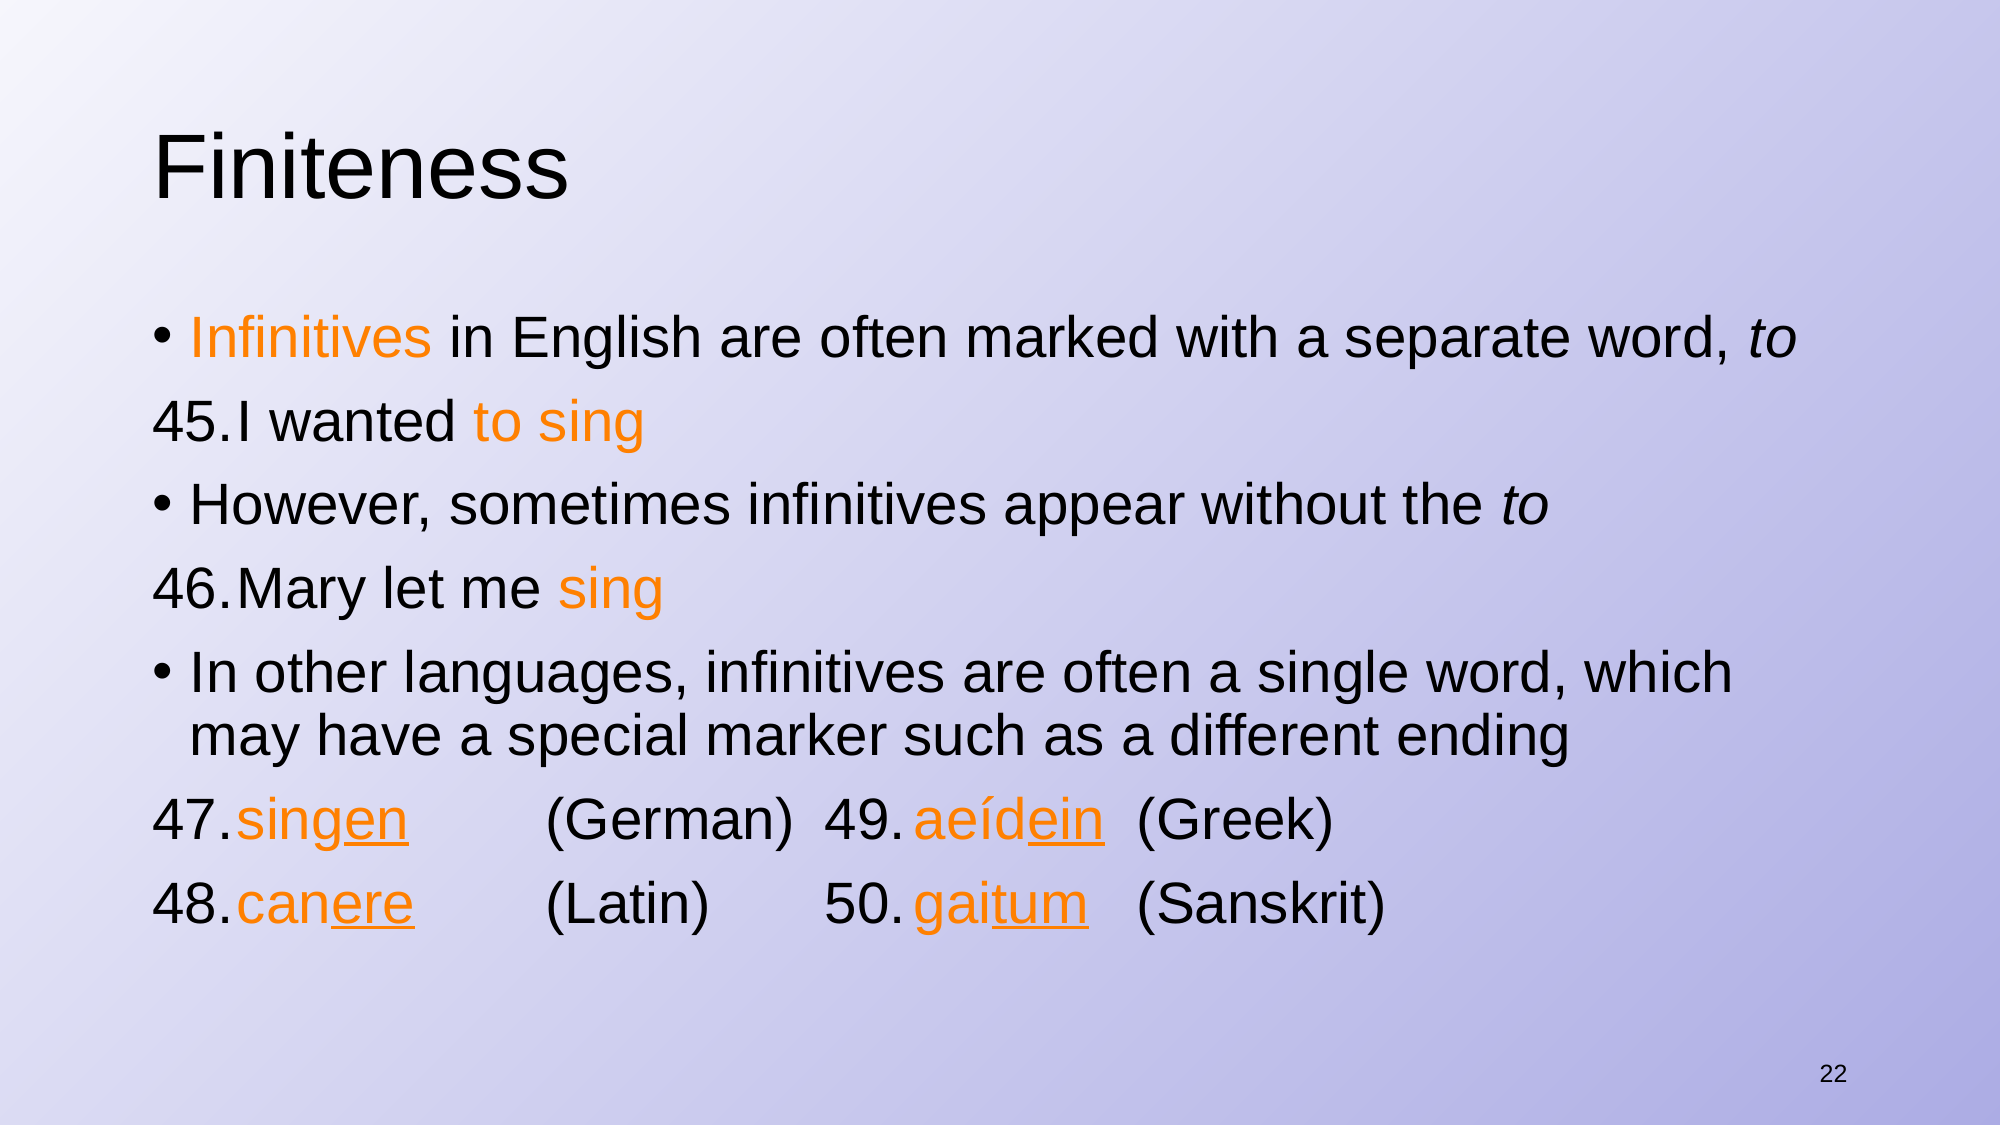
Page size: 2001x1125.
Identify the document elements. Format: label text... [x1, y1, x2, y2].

slide_number 22 [1412, 1042, 1863, 1103]
list ​Infinitives in English are often marked with a separate word, to I wanted to sing However, sometimes infinitives appear without the to Mary let me sing In other languages, infinitives are often a single word, which may have a special marker such as a different ending ​singen (German) 49. aeídein (Greek) ​canere (Latin) 50. gaitum (Sanskrit) [137, 299, 1863, 1014]
title Finiteness [137, 59, 1863, 278]
